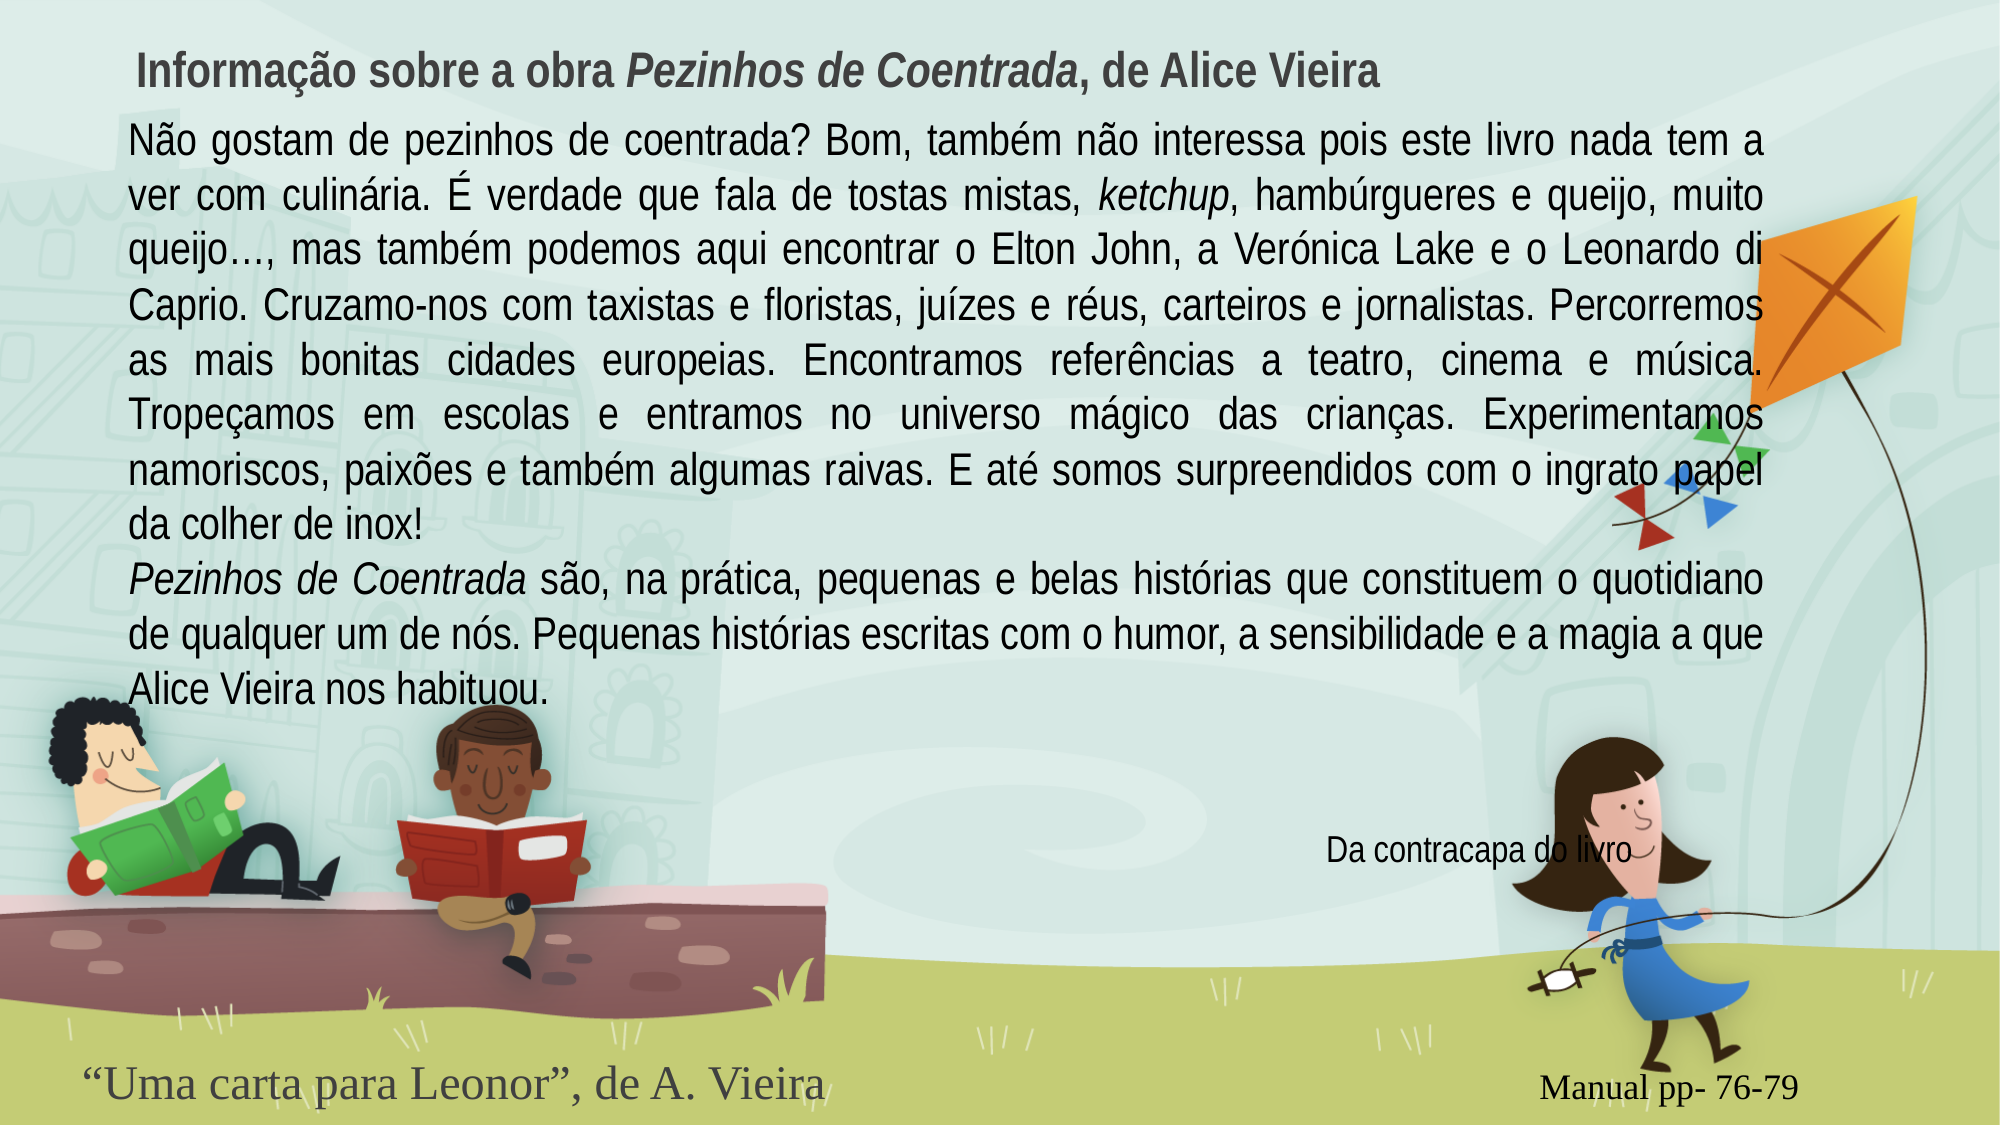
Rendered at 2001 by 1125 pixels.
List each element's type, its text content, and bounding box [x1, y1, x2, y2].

text_box Da contracapa do livro [1311, 818, 1648, 878]
text_box Não gostam de pezinhos de coentrada? Bom, também não interessa pois este livro nada tem a ver com culinária. É verdade que fala de tostas mistas, ketchup, hambúrgueres e queijo, muito queijo…, mas também podemos aqui encontrar o Elton John, a Verónica Lake e o Leonardo di Caprio. Cruzamo-nos com taxistas e floristas, juízes e réus, carteiros e jornalistas. Percorremos as mais bonitas cidades europeias. Encontramos referências a teatro, cinema e música. Tropeçamos em escolas e entramos no universo mágico das crianças. Experimentamos namoriscos, paixões e também algumas raivas. E até somos surpreendidos com o ingrato papel da colher de inox! Pezinhos de Coentrada são, na prática, pequenas e belas histórias que constituem o quotidiano de qualquer um de nós. Pequenas histórias escritas com o humor, a sensibilidade e a magia a que Alice Vieira nos habituou. [114, 101, 1780, 722]
text_box Informação sobre a obra Pezinhos de Coentrada, de Alice Vieira [121, 29, 1396, 105]
text_box “Uma carta para Leonor”, de A. Vieira Manual pp- 76-79 [66, 1041, 1957, 1120]
picture [0, 0, 2000, 1125]
